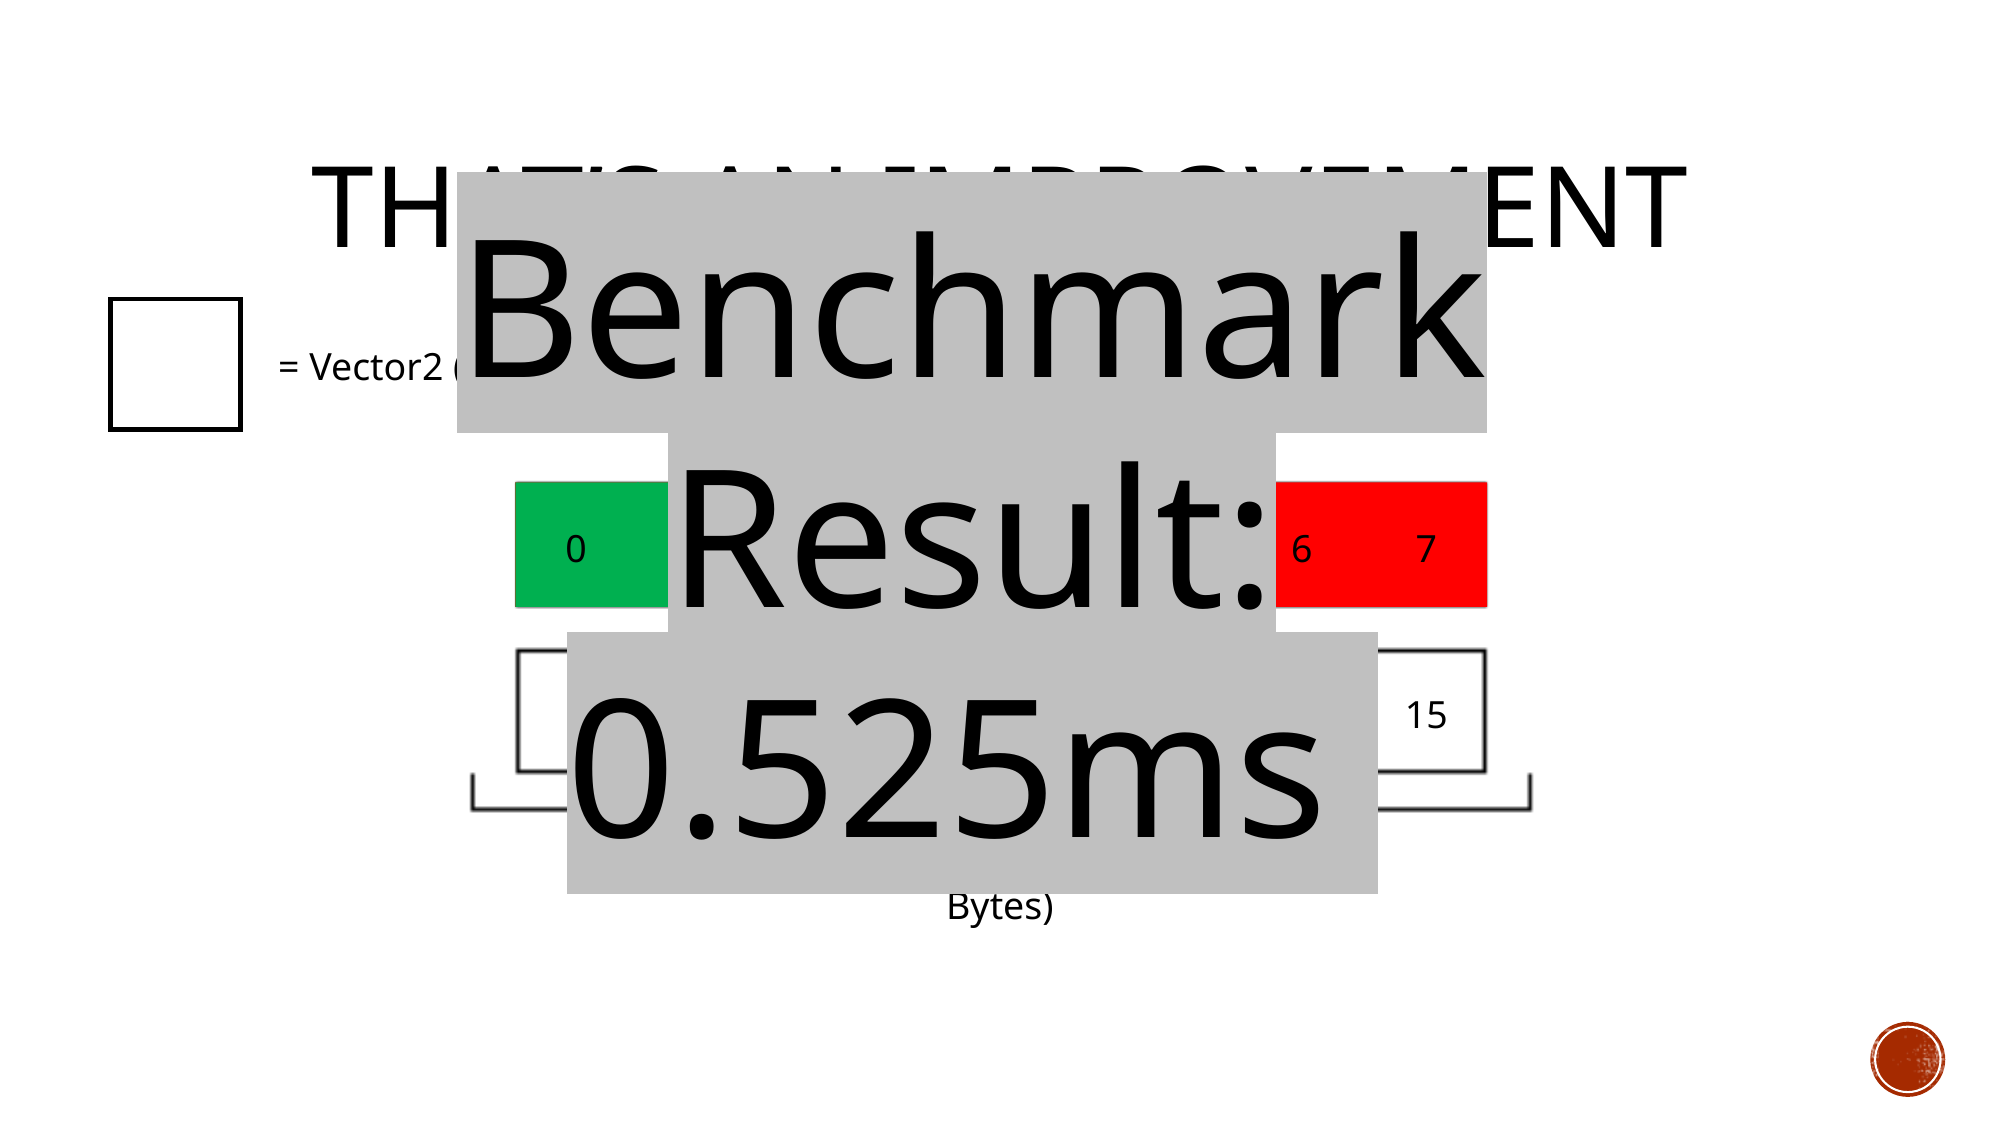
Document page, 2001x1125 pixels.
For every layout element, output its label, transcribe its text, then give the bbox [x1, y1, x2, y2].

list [440, 407, 1568, 889]
text_box = Vector2 (8 Bytes) [264, 335, 296, 395]
title That’s an improvement [175, 79, 1826, 344]
picture [86, 277, 264, 454]
text_box Benchmark Result: 0.525ms [296, 178, 1649, 883]
text_box Cache line (64 Bytes) [805, 891, 1195, 935]
